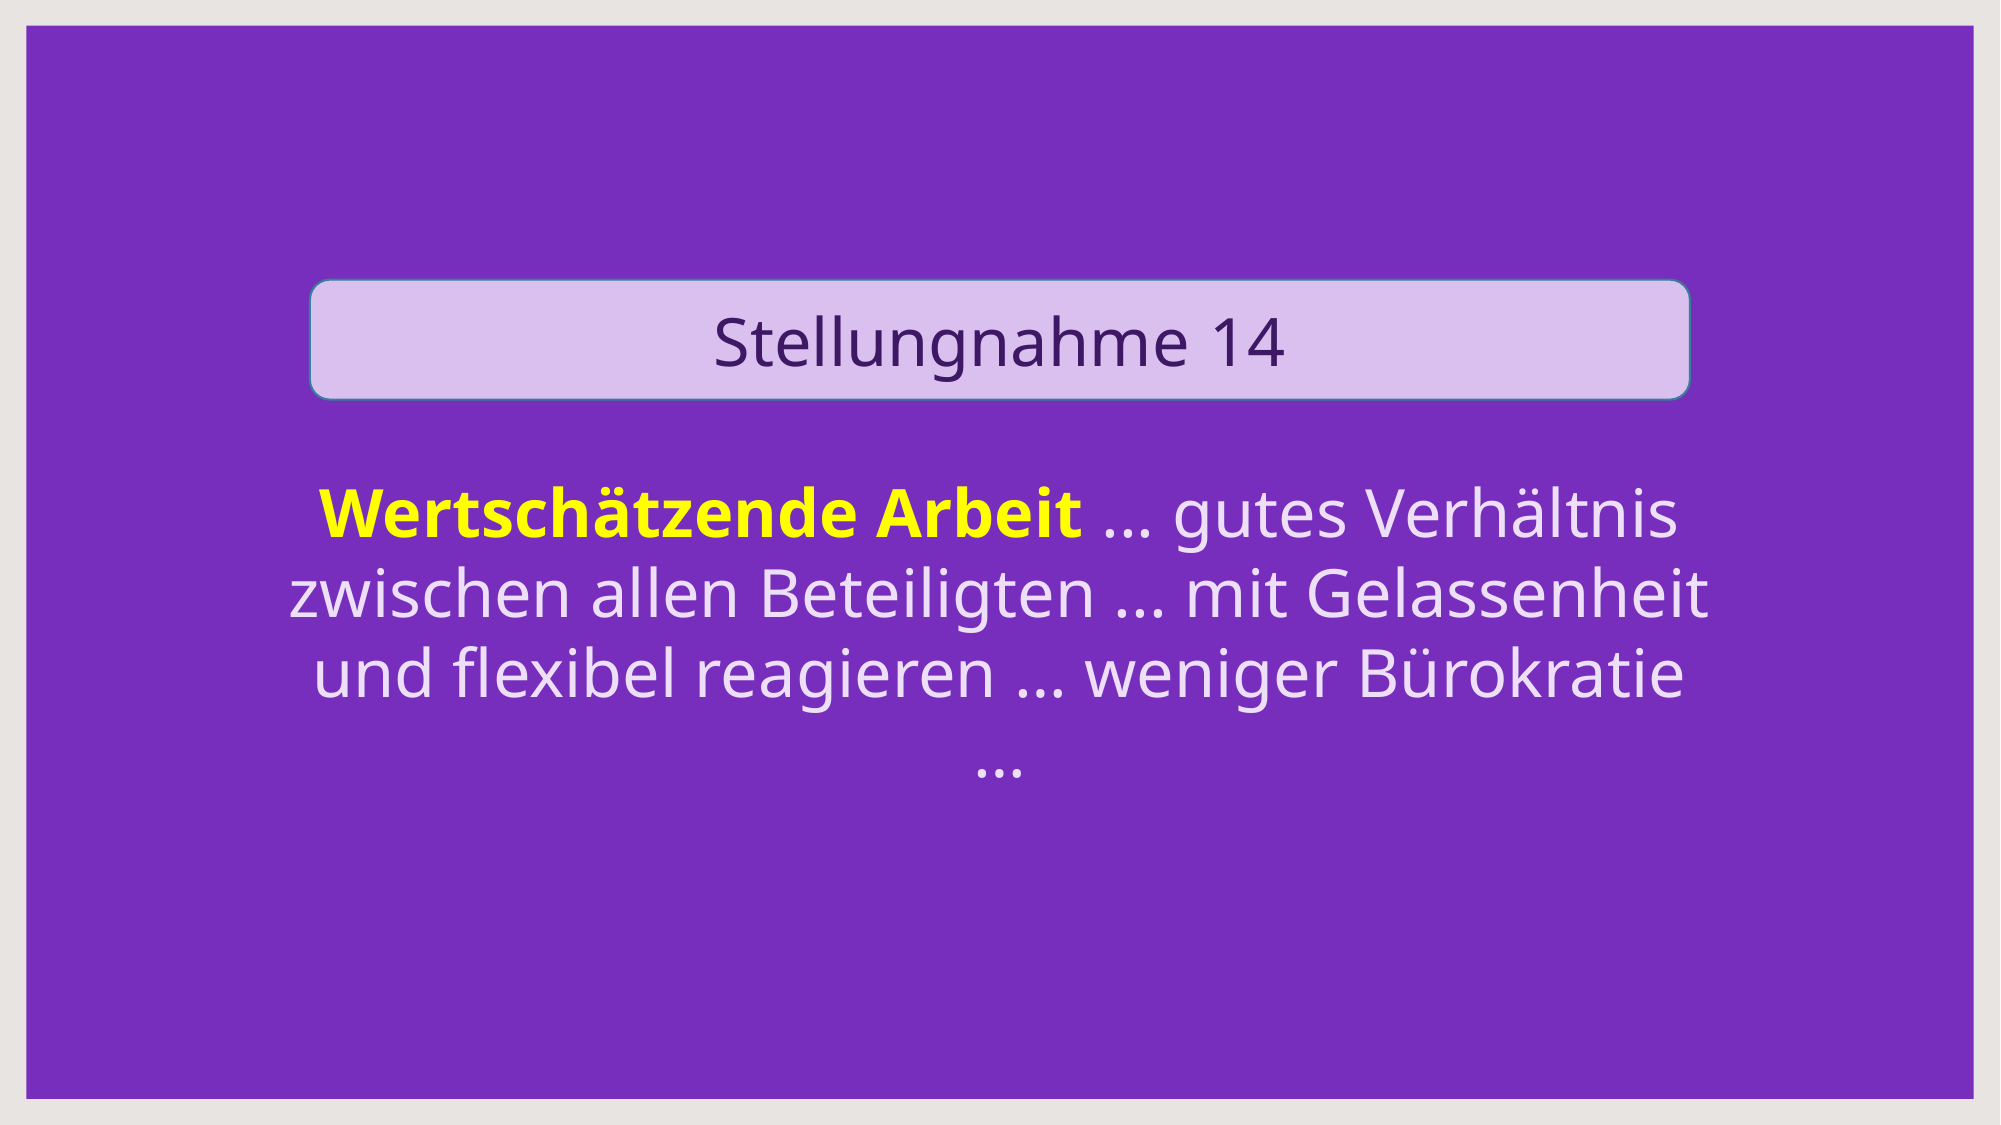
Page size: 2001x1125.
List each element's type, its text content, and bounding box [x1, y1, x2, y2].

text_box Stellungnahme 14 [308, 278, 1691, 401]
text_box Wertschätzende Arbeit ... gutes Verhältnis zwischen allen Beteiligten ... mit Gelassenheit und flexibel reagieren … weniger Bürokratie … [263, 463, 1737, 799]
